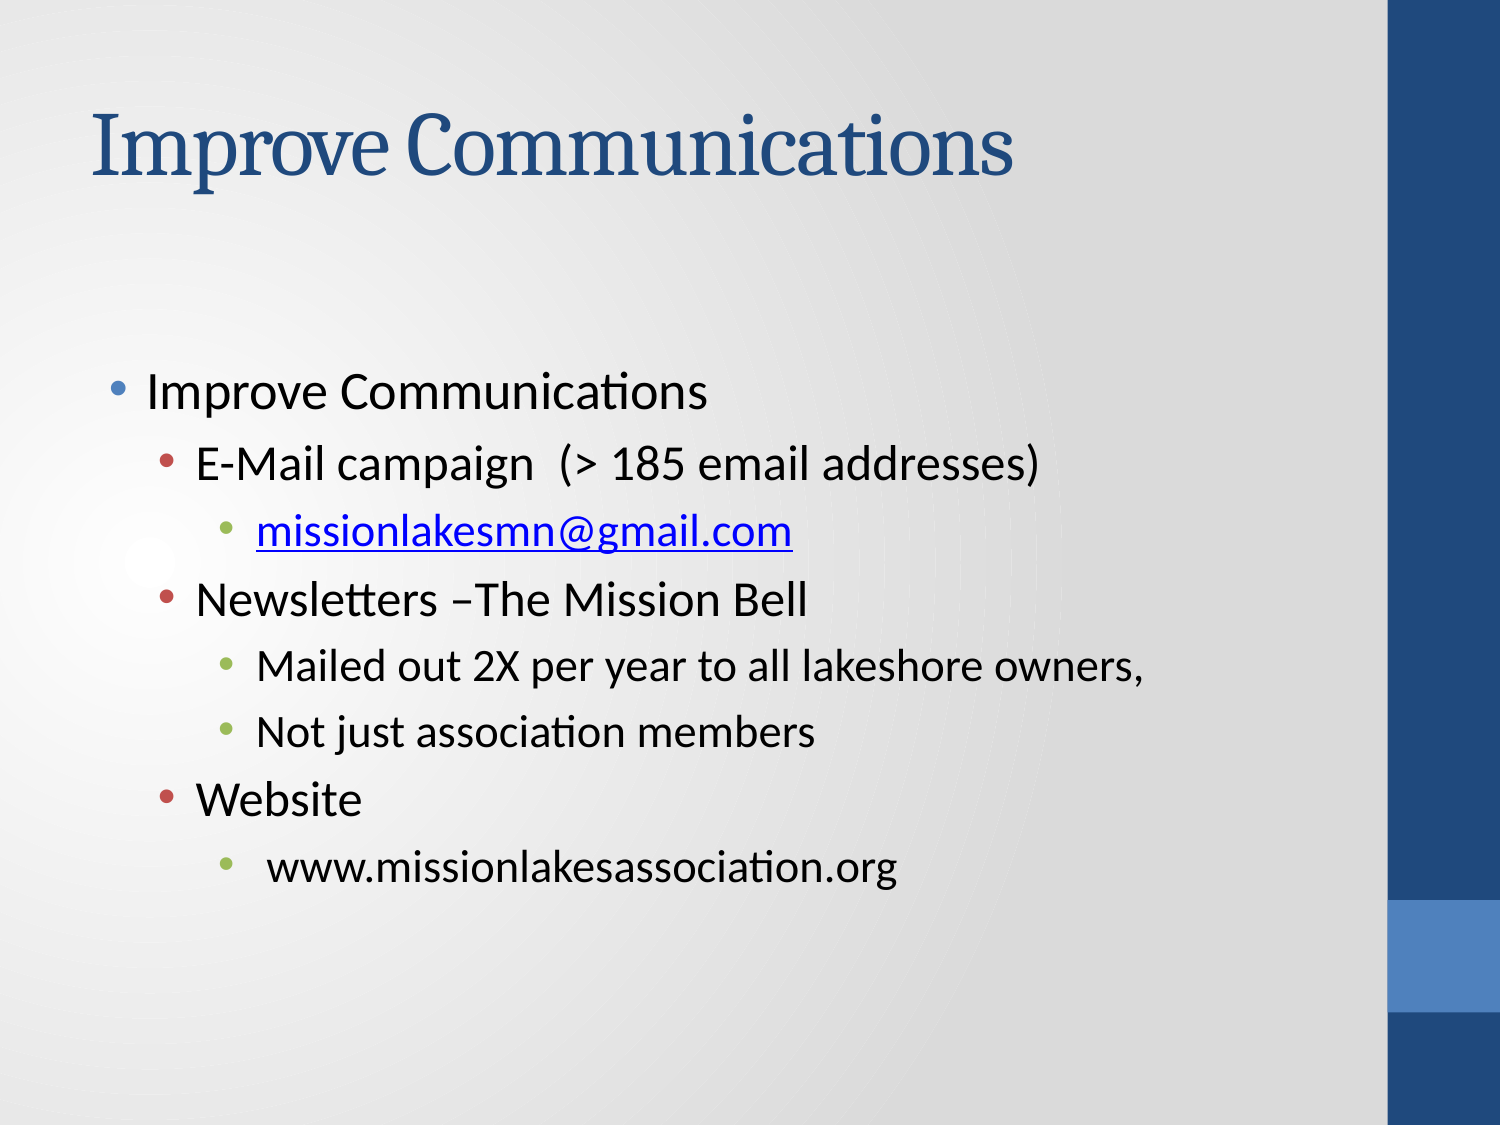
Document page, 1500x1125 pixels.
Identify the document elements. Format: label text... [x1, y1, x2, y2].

list Improve Communications E-Mail campaign (> 185 email addresses) missionlakesmn@gmail.com Newsletters –The Mission Bell Mailed out 2X per year to all lakeshore owners, Not just association members Website www.missionlakesassociation.org [75, 262, 1325, 1050]
title Improve Communications [75, 45, 1325, 233]
